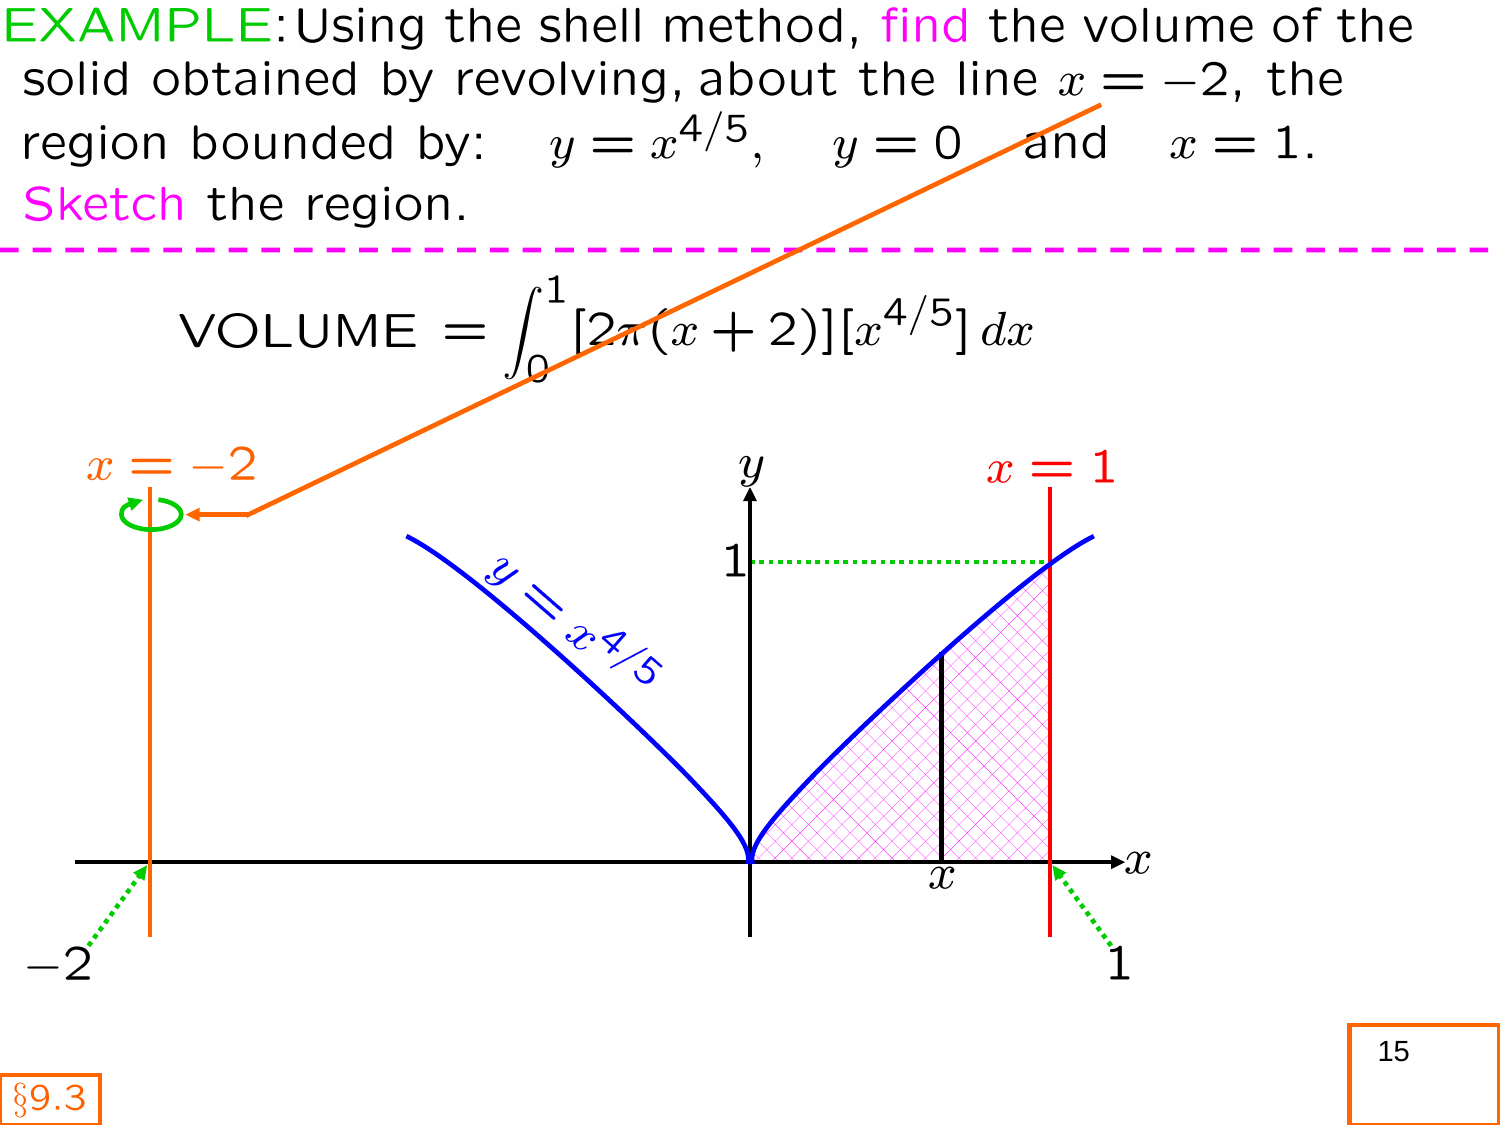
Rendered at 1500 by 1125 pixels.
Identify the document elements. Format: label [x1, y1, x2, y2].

text_box [185, 104, 1102, 516]
text_box [1349, 1025, 1500, 1125]
text_box [26, 445, 255, 982]
text_box [0, 1074, 100, 1125]
text_box [259, 449, 1153, 980]
text_box [24, 5, 1412, 231]
picture [5, 5, 285, 43]
text_box [176, 274, 180, 384]
picture [13, 1081, 87, 1119]
